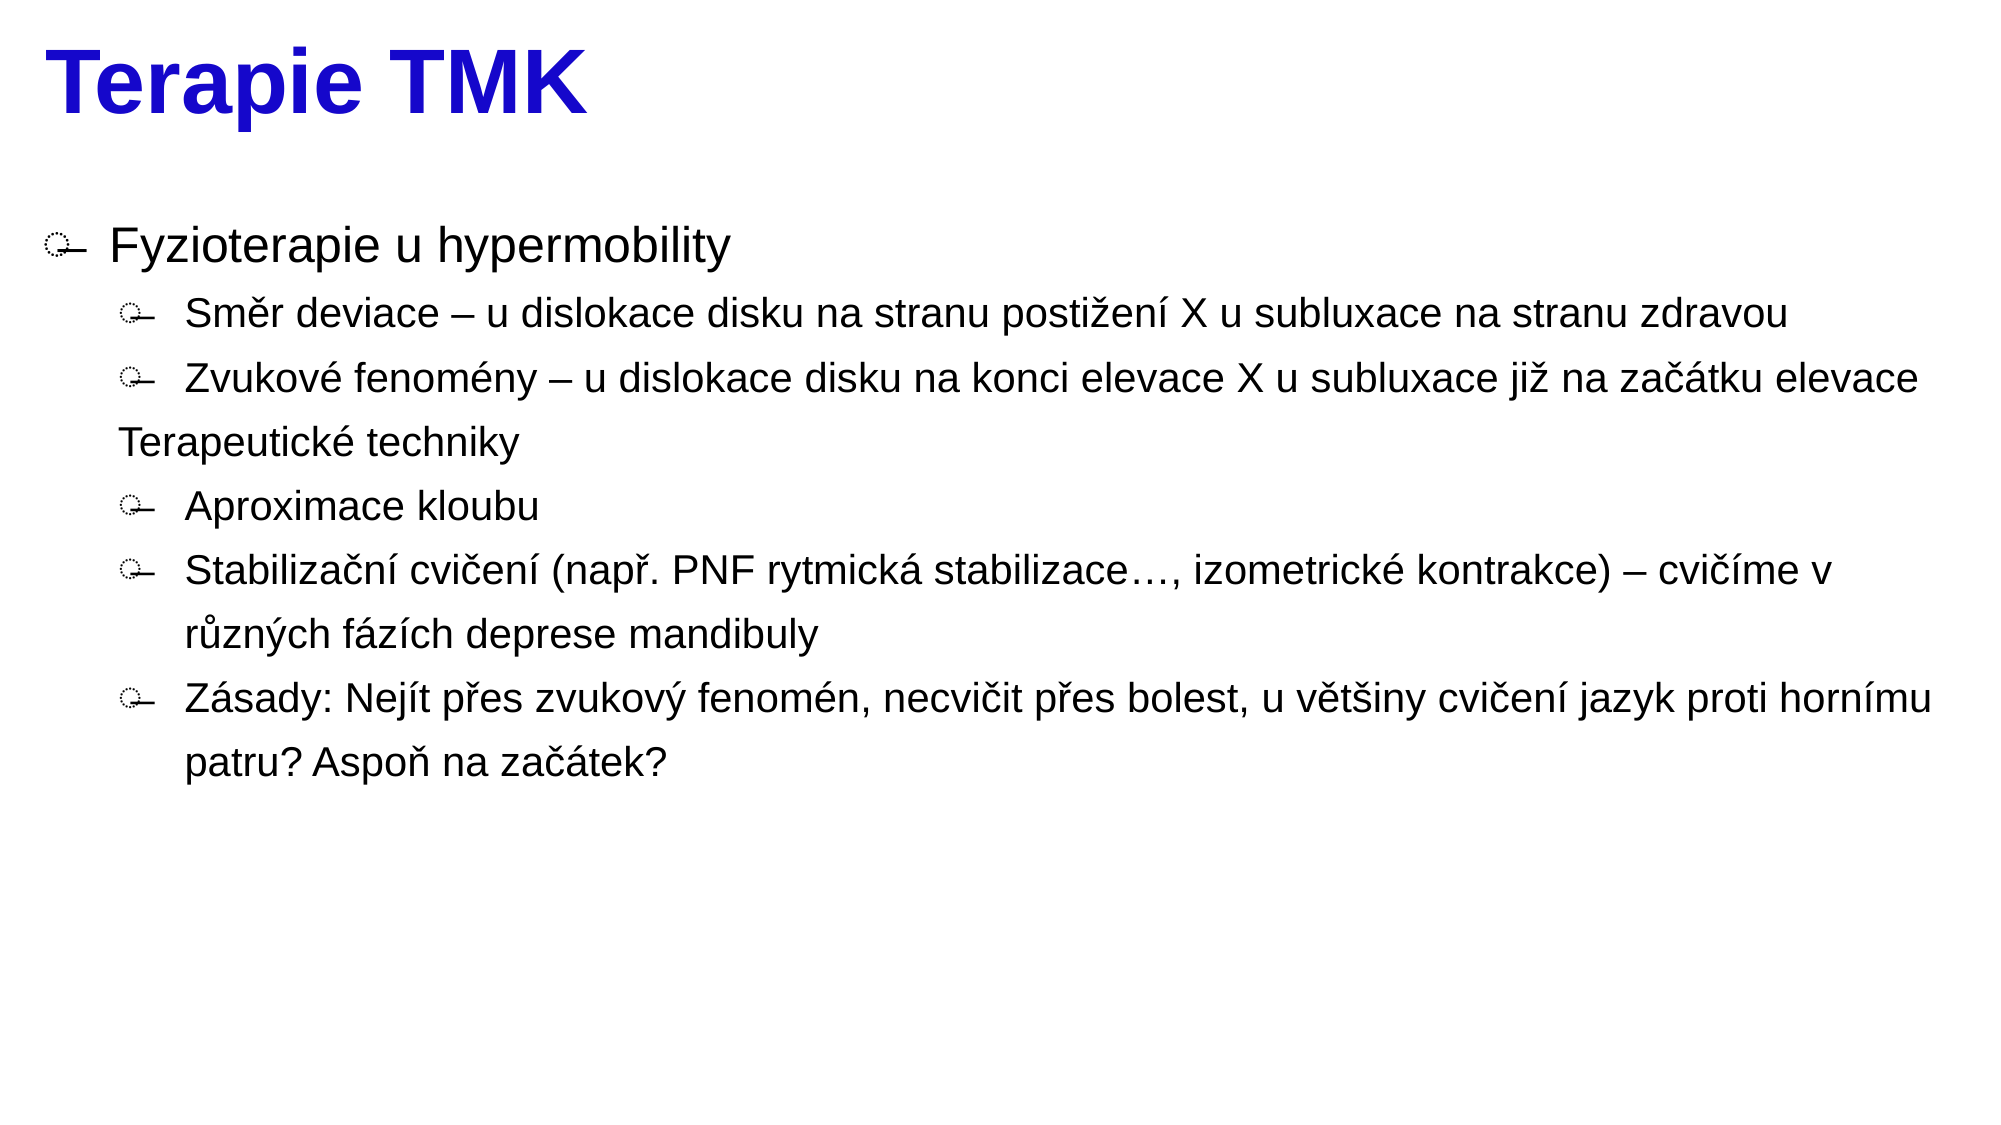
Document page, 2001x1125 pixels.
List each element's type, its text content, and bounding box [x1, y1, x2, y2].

list [45, 185, 2000, 1115]
title Terapie TMK [45, 21, 1810, 96]
text_box Fyzioterapie u hypermobility Směr deviace – u dislokace disku na stranu postižení X u subluxace na stranu zdravou Zvukové fenomény – u dislokace disku na konci elevace X u subluxace již na začátku elevace Terapeutické techniky Aproximace kloubu Stabilizační cvičení (např. PNF rytmická stabilizace…, izometrické kontrakce) – cvičíme v různých fázích deprese mandibuly Zásady: Nejít přes zvukový fenomén, necvičit přes bolest, u většiny cvičení jazyk proti hornímu patru? Aspoň na začátek? [34, 195, 1990, 1125]
